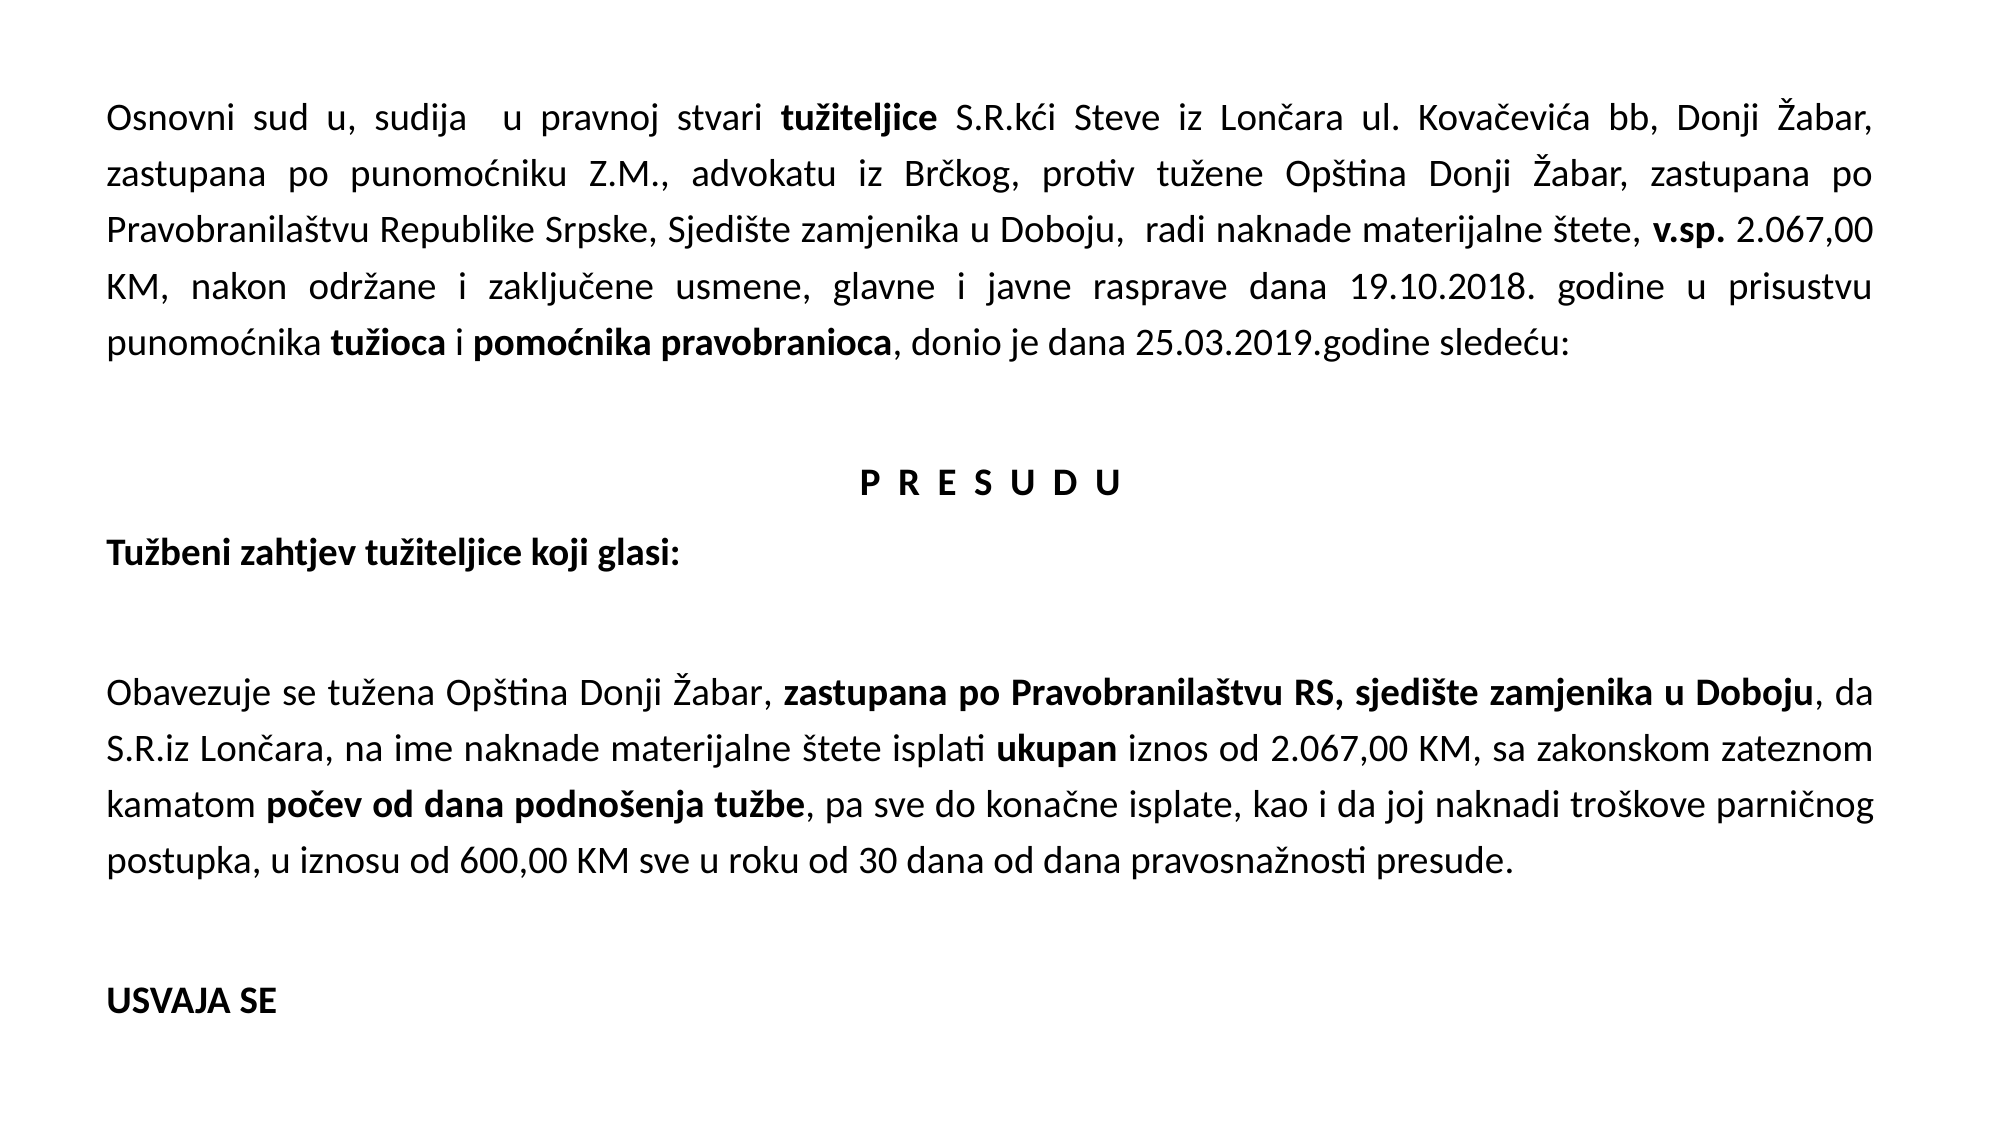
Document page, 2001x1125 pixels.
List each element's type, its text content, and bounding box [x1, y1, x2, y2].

list Osnovni sud u, sudija u pravnoj stvari tužiteljice S.R.kći Steve iz Lončara ul. Kovačevića bb, Donji Žabar, zastupana po punomoćniku Z.M., advokatu iz Brčkog, protiv tužene Opština Donji Žabar, zastupana po Pravobranilaštvu Republike Srpske, Sjedište zamjenika u Doboju, radi naknade materijalne štete, v.sp. 2.067,00 KM, nakon održane i zaključene usmene, glavne i javne rasprave dana 19.10.2018. godine u prisustvu punomoćnika tužioca i pomoćnika pravobranioca, donio je dana 25.03.2019.godine sledeću: P R E S U D U Tužbeni zahtjev tužiteljice koji glasi: Obavezuje se tužena Opština Donji Žabar, zastupana po Pravobranilaštvu RS, sjedište zamjenika u Doboju, da S.R.iz Lončara, na ime naknade materijalne štete isplati ukupan iznos od 2.067,00 KM, sa zakonskom zateznom kamatom počev od dana podnošenja tužbe, pa sve do konačne isplate, kao i da joj naknadi troškove parničnog postupka, u iznosu od 600,00 KM sve u roku od 30 dana od dana pravosnažnosti presude. USVAJA SE [91, 75, 1889, 1046]
